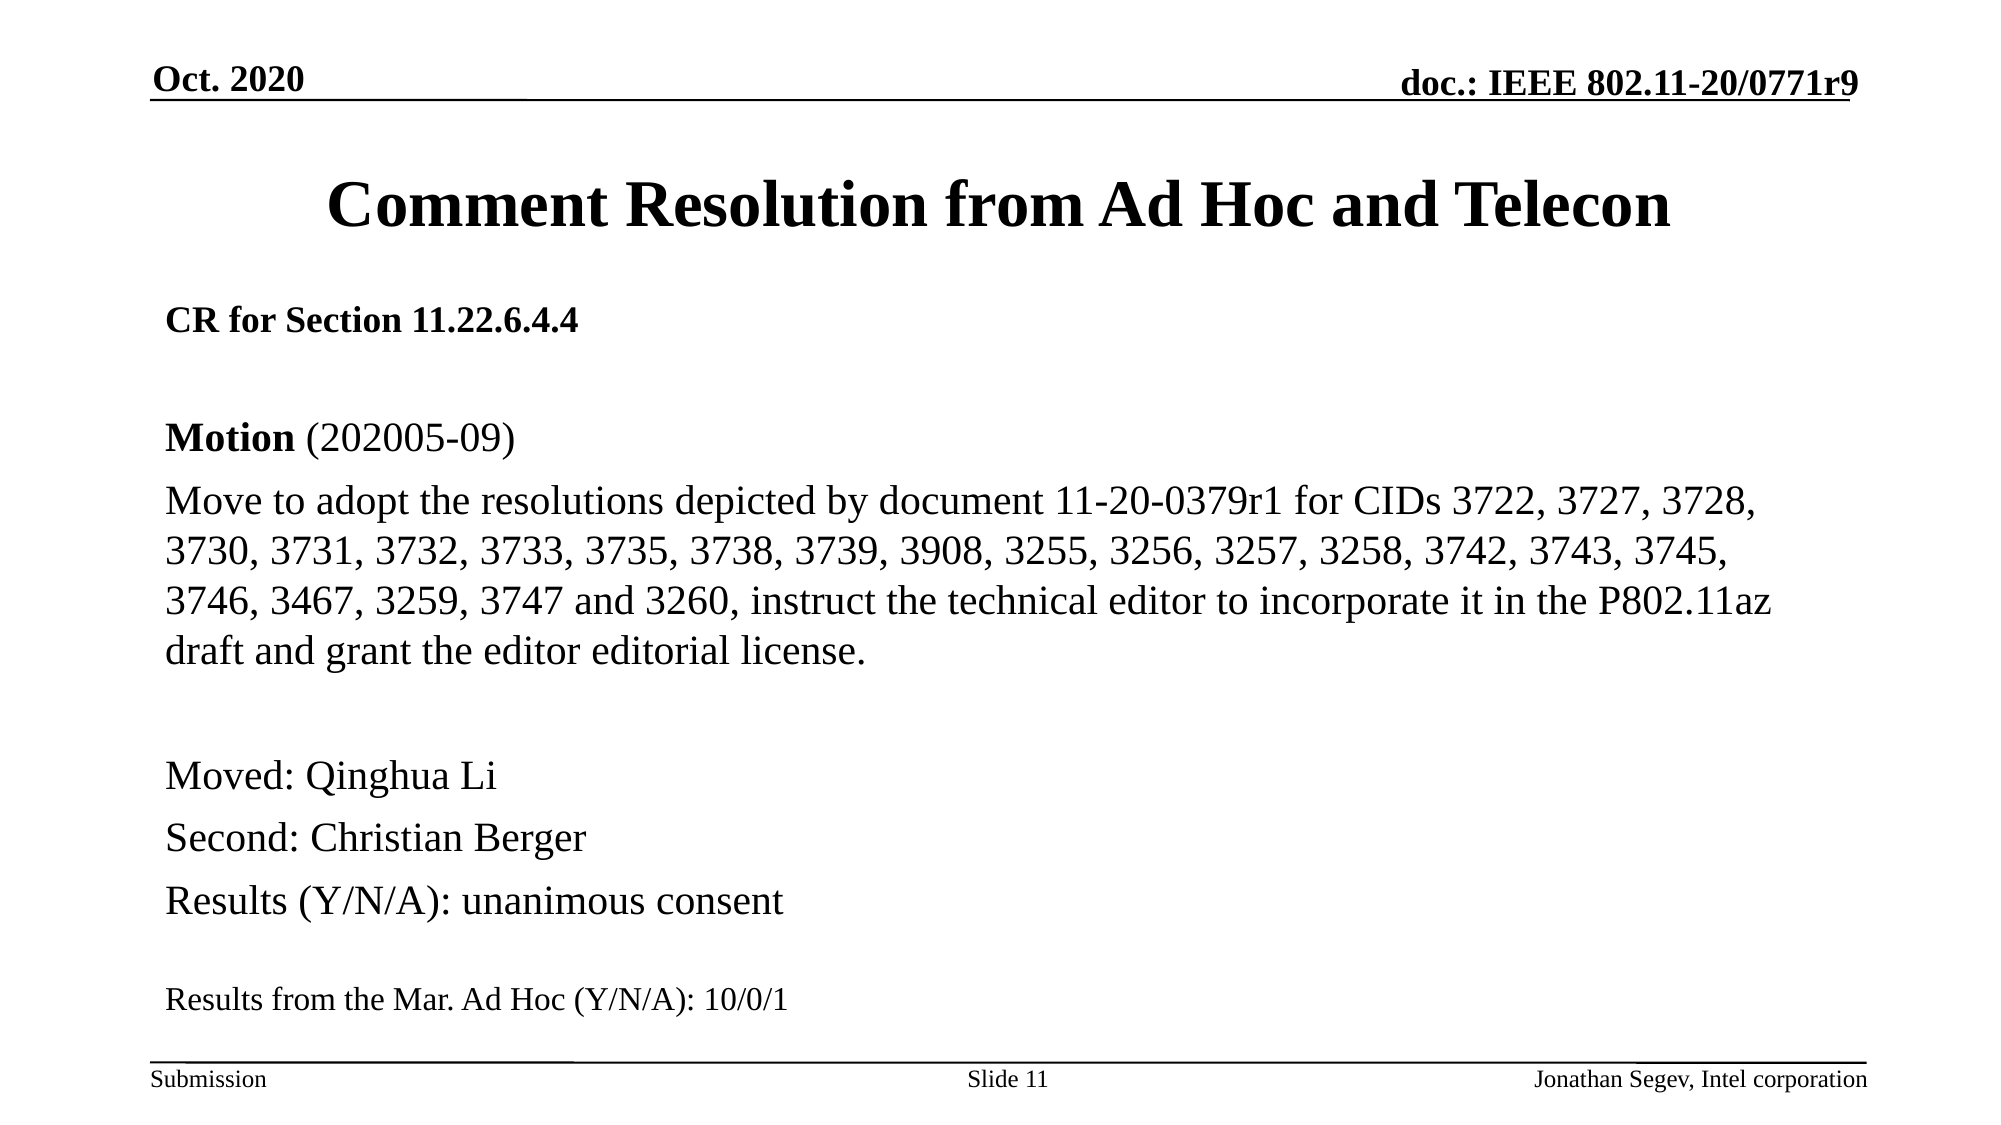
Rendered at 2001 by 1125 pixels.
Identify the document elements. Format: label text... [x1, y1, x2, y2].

title Comment Resolution from Ad Hoc and Telecon [149, 112, 1850, 286]
list CR for Section 11.22.6.4.4 Motion (202005-09) Move to adopt the resolutions depicted by document 11-20-0379r1 for CIDs 3722, 3727, 3728, 3730, 3731, 3732, 3733, 3735, 3738, 3739, 3908, 3255, 3256, 3257, 3258, 3742, 3743, 3745, 3746, 3467, 3259, 3747 and 3260, instruct the technical editor to incorporate it in the P802.11az draft and grant the editor editorial license. Moved: Qinghua Li Second: Christian Berger Results (Y/N/A): unanimous consent Results from the Mar. Ad Hoc (Y/N/A): 10/0/1 [149, 286, 1850, 1000]
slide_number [152, 54, 563, 100]
slide_number Slide 11 [950, 1061, 1067, 1123]
footer Jonathan Segev, Intel corporation [1171, 1061, 1869, 1093]
